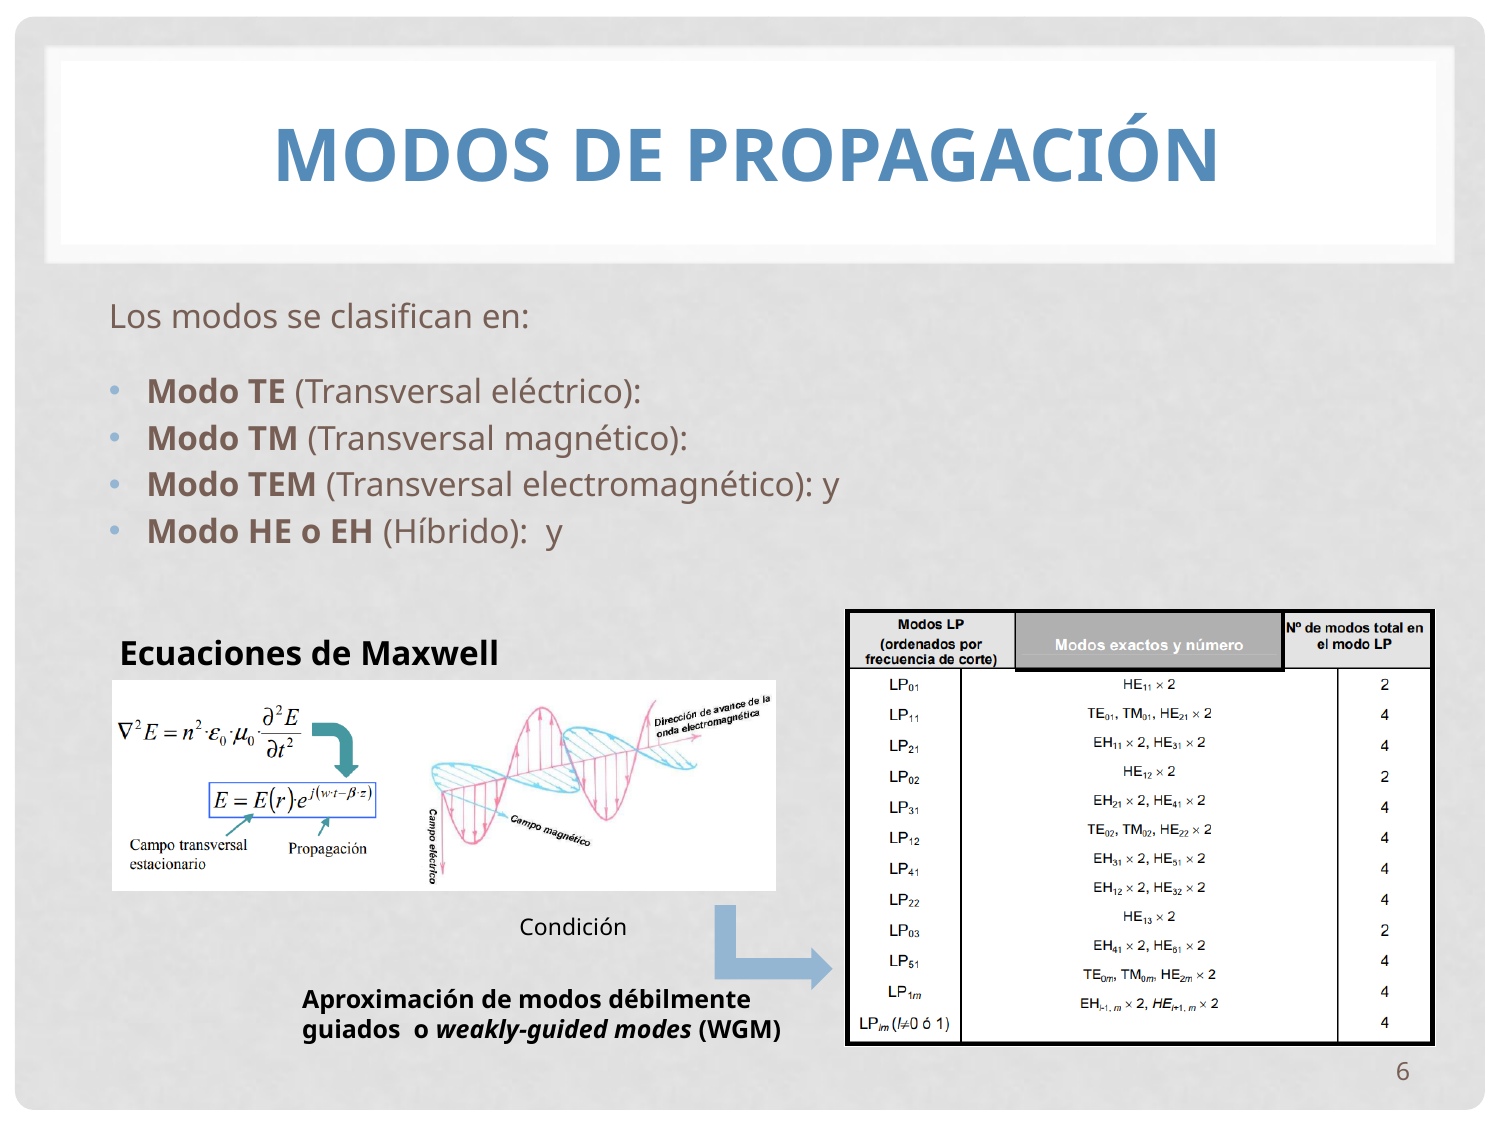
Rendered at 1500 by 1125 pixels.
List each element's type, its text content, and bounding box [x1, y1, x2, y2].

text_box Ecuaciones de Maxwell [104, 625, 515, 680]
title Modos de propagación [69, 66, 1425, 238]
text_box Aproximación de modos débilmente guiados o weakly-guided modes (WGM) [287, 975, 797, 1051]
picture [844, 609, 1436, 1048]
slide_number 6 [1074, 1048, 1425, 1103]
picture [111, 680, 777, 891]
text_box [712, 902, 835, 992]
